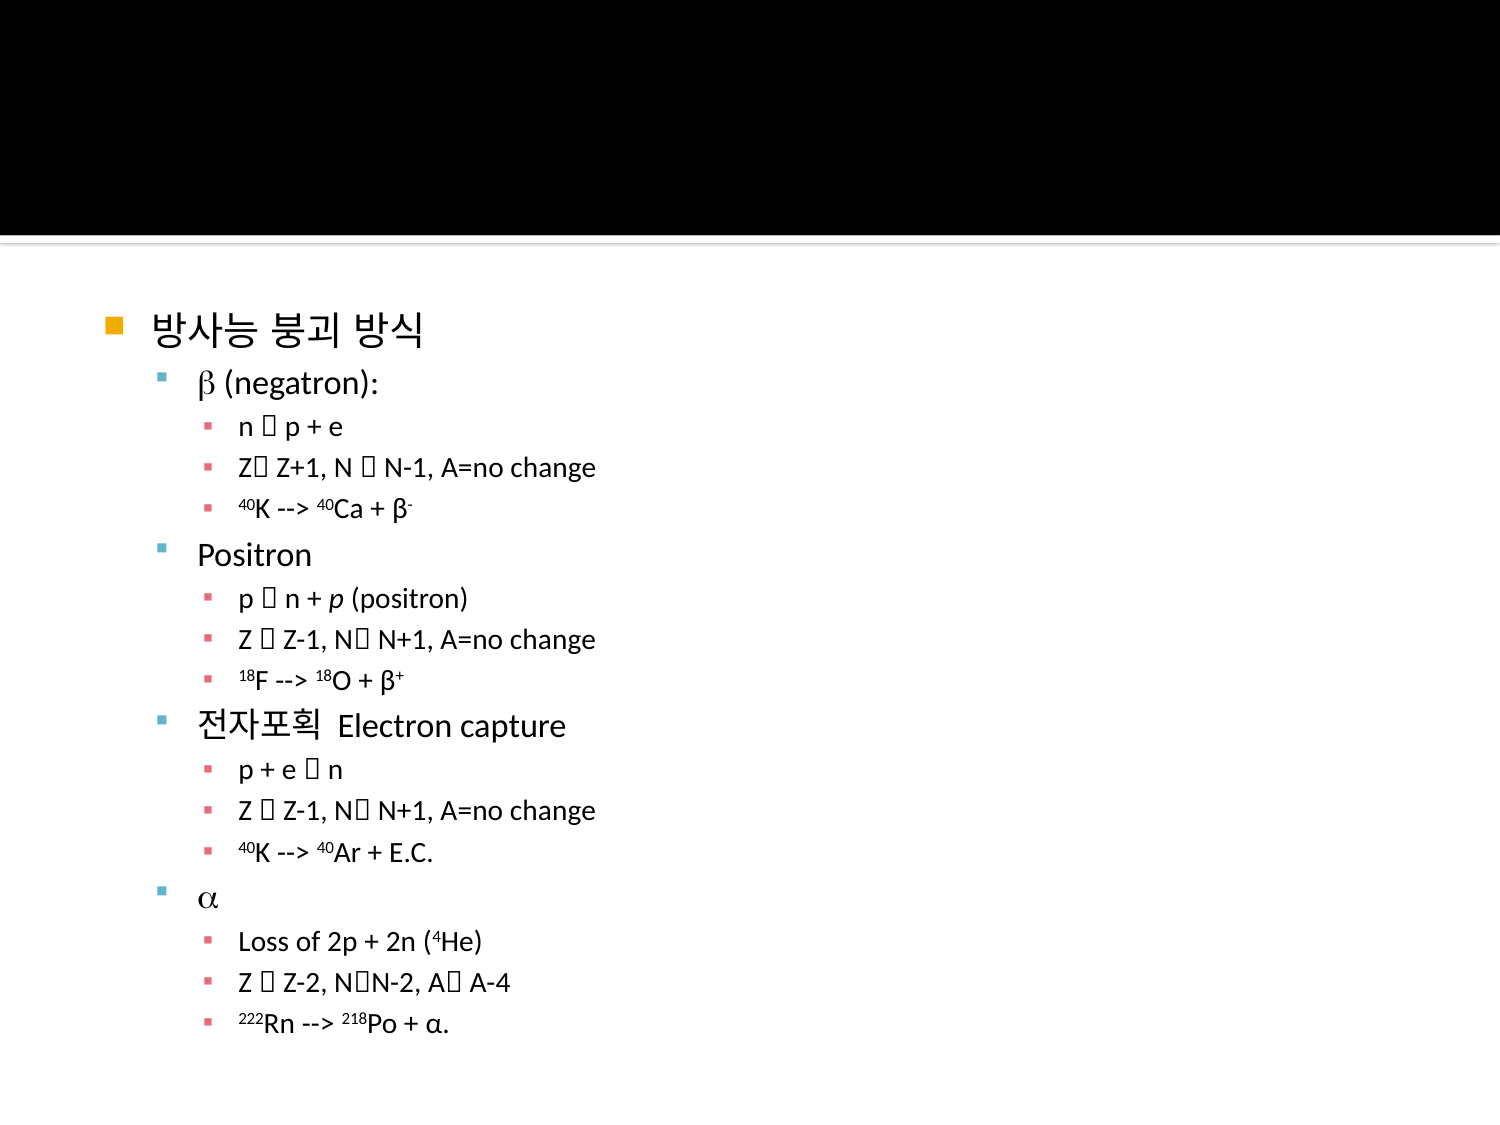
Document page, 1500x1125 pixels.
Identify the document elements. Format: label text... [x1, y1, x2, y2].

list 방사능 붕괴 방식 b (negatron): n  p + e Z Z+1, N  N-1, A=no change 40K --> 40Ca + β- Positron p  n + p (positron) Z  Z-1, N N+1, A=no change 18F --> 18O + β+ 전자포획 Electron capture p + e  n Z  Z-1, N N+1, A=no change 40K --> 40Ar + E.C. a Loss of 2p + 2n (4He) Z  Z-2, NN-2, A A-4 222Rn --> 218Po + α. [75, 291, 1425, 1050]
